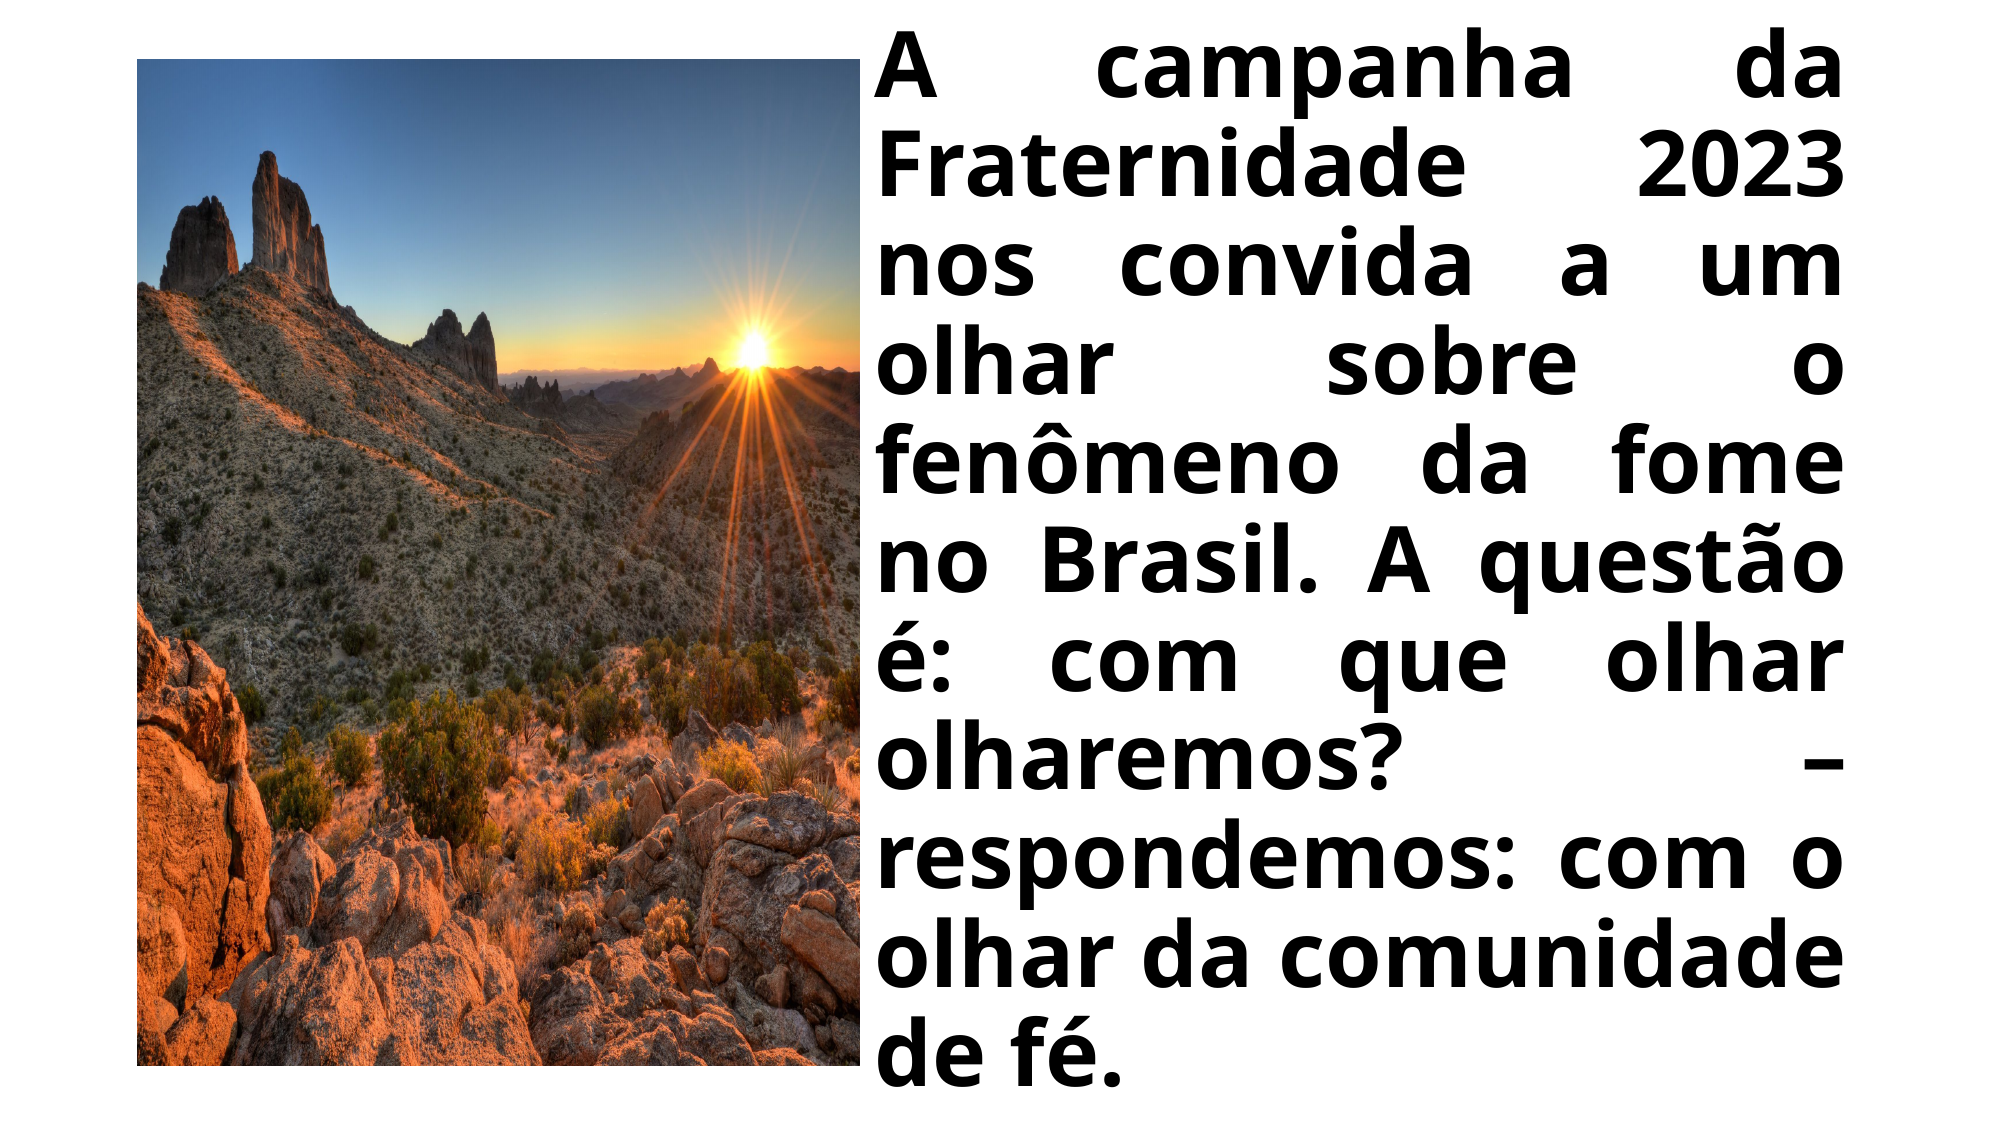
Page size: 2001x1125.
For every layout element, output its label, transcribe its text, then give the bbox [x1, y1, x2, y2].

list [137, 59, 860, 1066]
title A campanha da Fraternidade 2023 nos convida a um olhar sobre o fenômeno da fome no Brasil. A questão é: com que olhar olharemos? – respondemos: com o olhar da comunidade de fé. [860, 59, 1863, 1066]
